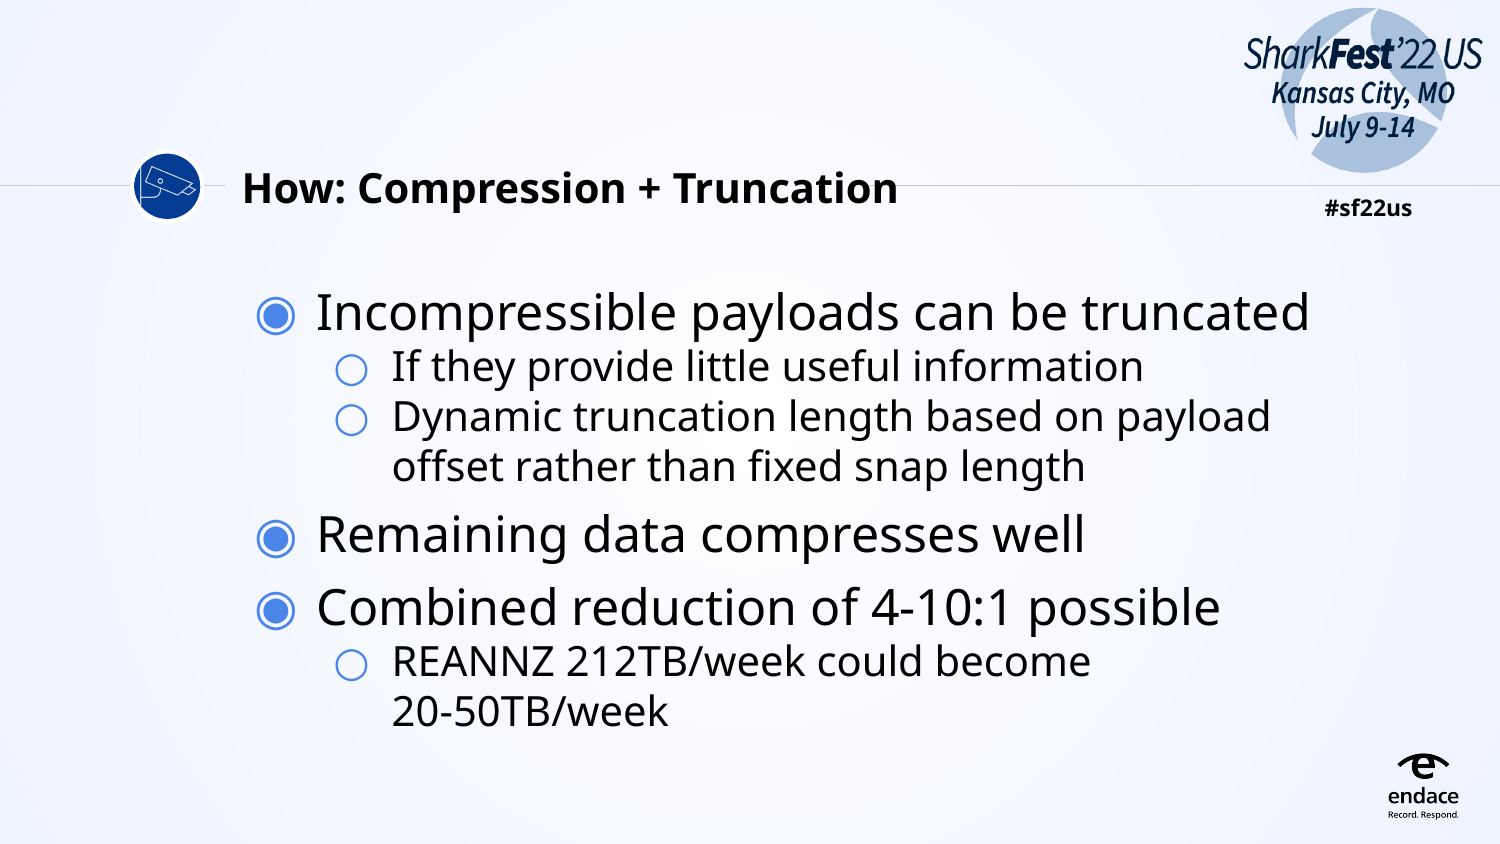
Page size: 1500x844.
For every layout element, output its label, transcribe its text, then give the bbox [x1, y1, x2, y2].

picture [1376, 741, 1471, 832]
list Incompressible payloads can be truncated If they provide little useful information Dynamic truncation length based on payload offset rather than fixed snap length Remaining data compresses well Combined reduction of 4-10:1 possible REANNZ 212TB/week could become 20-50TB/week [226, 265, 1344, 776]
picture [1243, 0, 1483, 181]
title How: Compression + Truncation [226, 151, 1249, 223]
text_box [129, 149, 205, 225]
